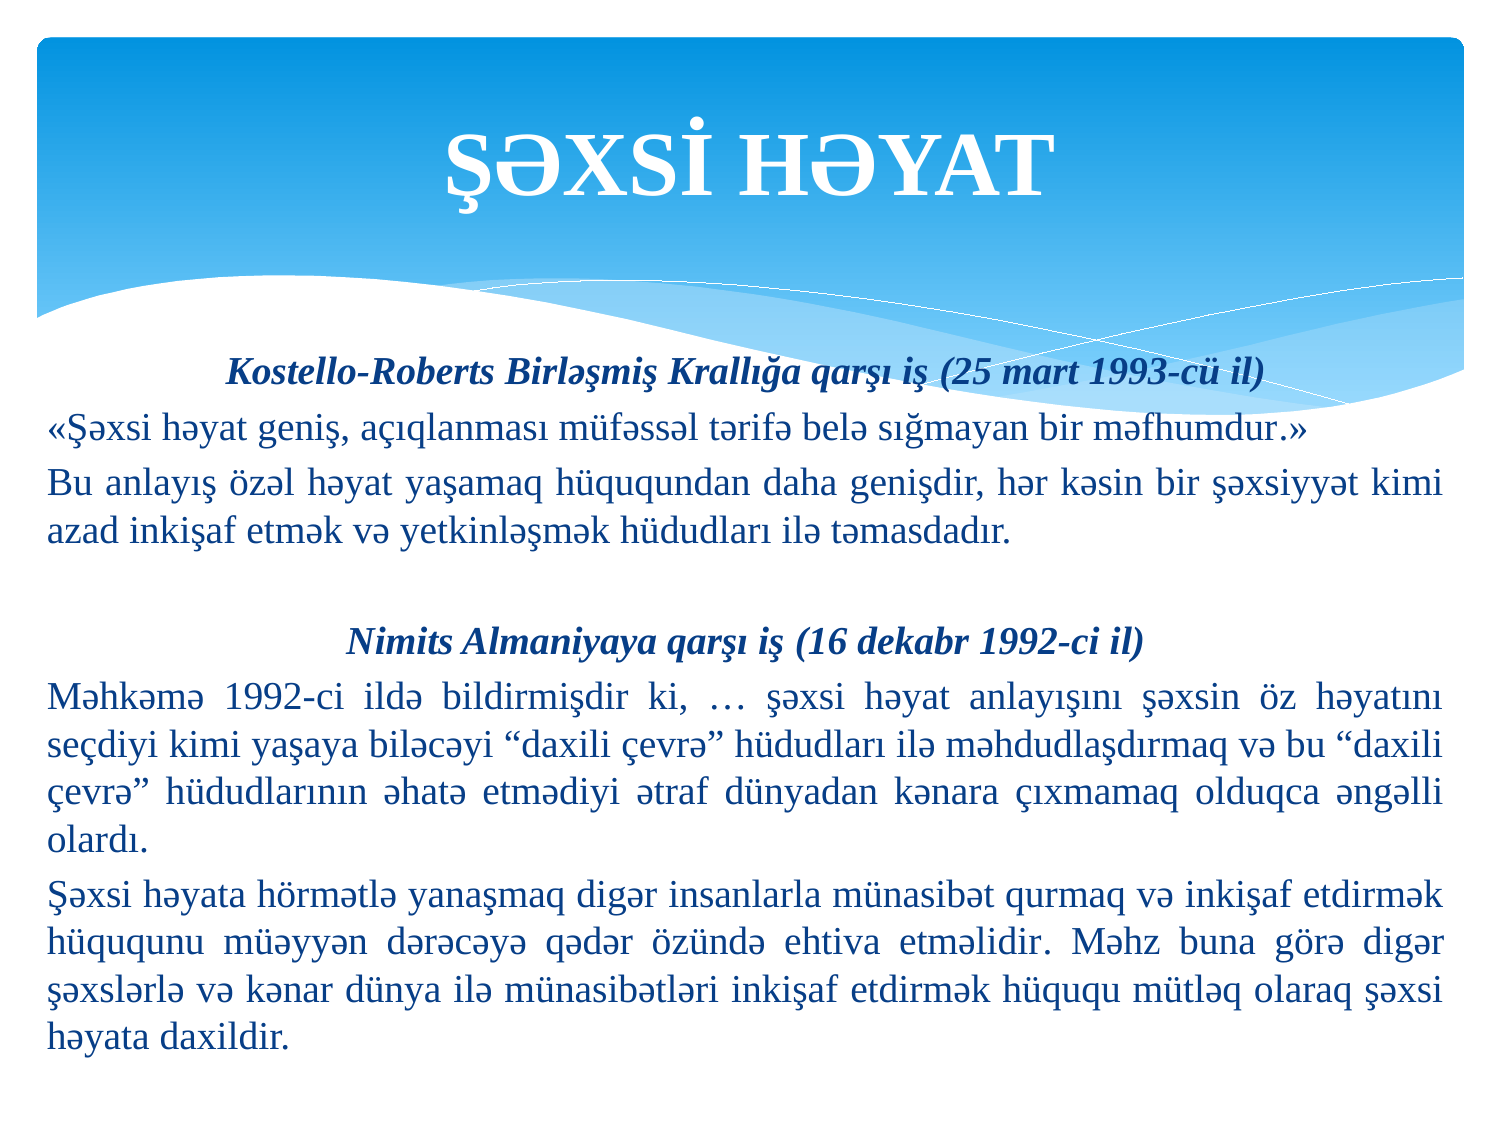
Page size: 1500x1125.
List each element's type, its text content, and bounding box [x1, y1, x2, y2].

title ŞƏXSİ HƏYAT [75, 55, 1425, 261]
list Kostello-Roberts Birləşmiş Krallığa qarşı iş (25 mart 1993-cü il) «Şəxsi həyat geniş, açıqlanması müfəssəl tərifə belə sığmayan bir məfhumdur.» Bu anlayış özəl həyat yaşamaq hüququndan daha genişdir, hər kəsin bir şəxsiyyət kimi azad inkişaf etmək və yetkinləşmək hüdudları ilə təmasdadır. Nimits Almaniyaya qarşı iş (16 dekabr 1992-ci il) Məhkəmə 1992-ci ildə bildirmişdir ki, … şəxsi həyat anlayışını şəxsin öz həyatını seçdiyi kimi yaşaya biləcəyi “daxili çevrə” hüdudları ilə məhdudlaşdırmaq və bu “daxili çevrə” hüdudlarının əhatə etmədiyi ətraf dünyadan kənara çıxmamaq olduqca əngəlli olardı. Şəxsi həyata hörmətlə yanaşmaq digər insanlarla münasibət qurmaq və inkişaf etdirmək hüququnu müəyyən dərəcəyə qədər özündə ehtiva etməlidir. Məhz buna görə digər şəxslərlə və kənar dünya ilə münasibətləri inkişaf etdirmək hüququ mütləq olaraq şəxsi həyata daxildir. [31, 338, 1460, 976]
